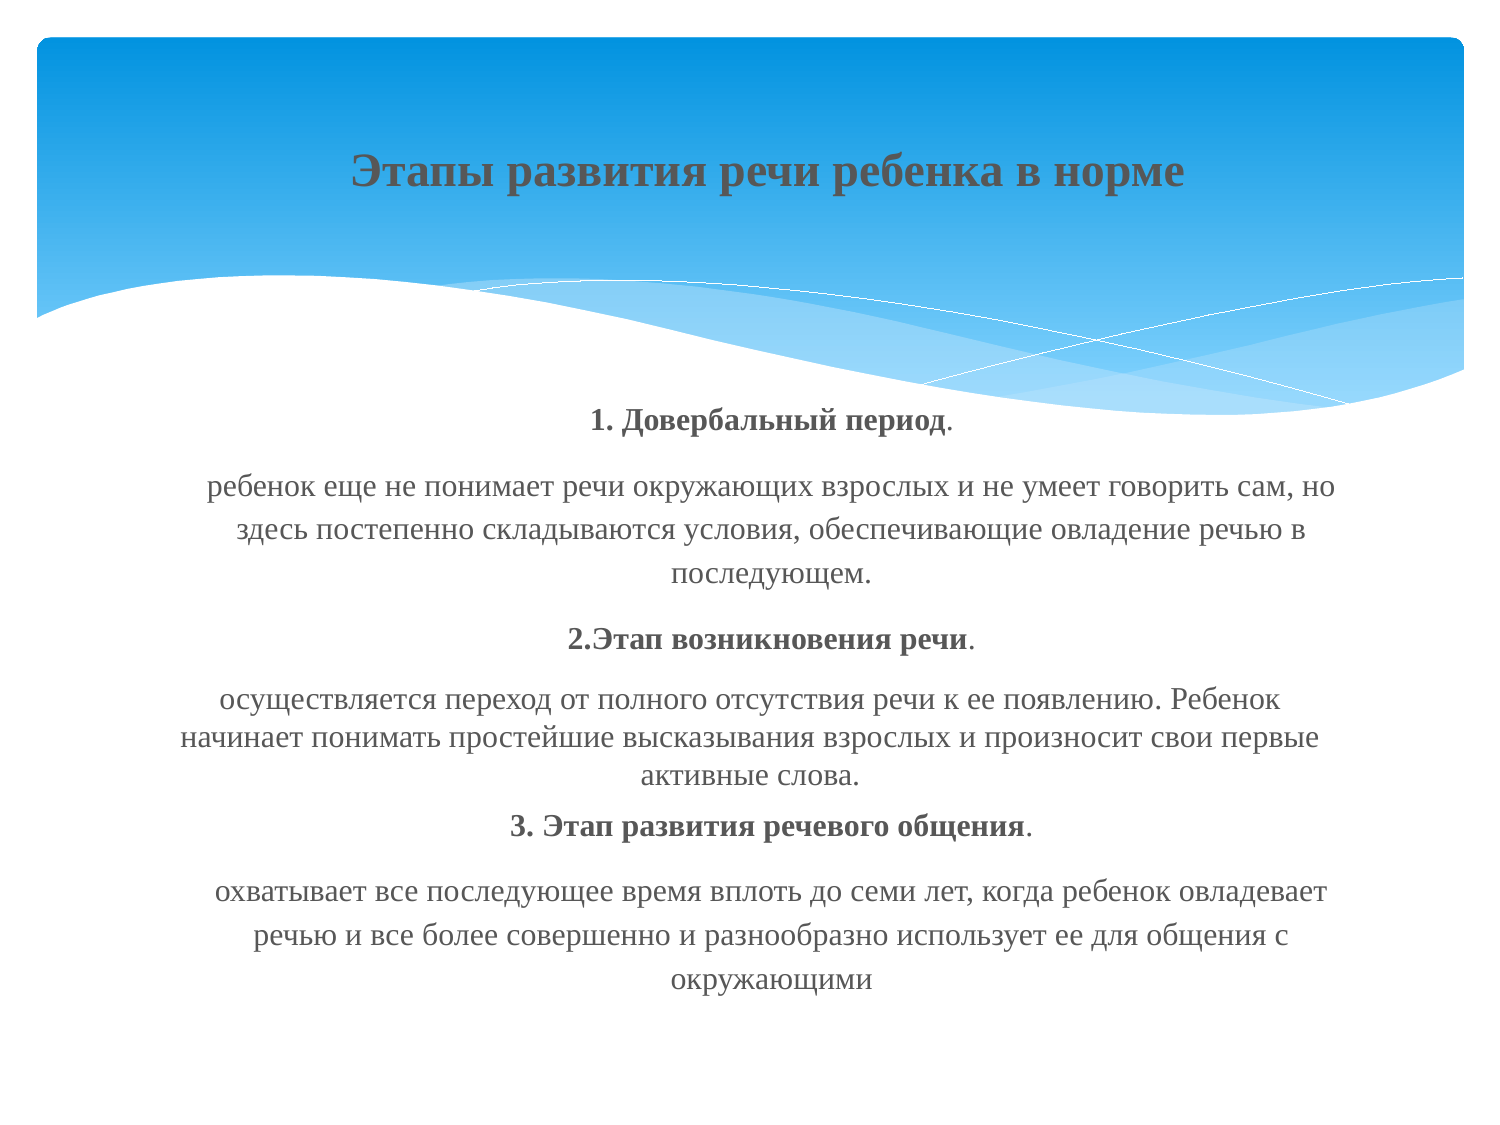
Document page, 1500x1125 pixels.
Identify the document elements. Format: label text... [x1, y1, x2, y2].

title Этапы развития речи ребенка в норме [75, 55, 1425, 261]
list 1. Довербальный период. ребенок еще не понимает речи окружающих взрослых и не умеет говорить сам, но здесь постепенно складываются условия, обеспечивающие овладение речью в последующем. 2.Этап возникновения речи. осуществляется переход от полного отсутствия речи к ее появлению. Ребенок начинает понимать простейшие высказывания взрослых и произносит свои первые активные слова. 3. Этап развития речевого общения. охватывает все последующее время вплоть до семи лет, когда ребенок овладевает речью и все более совершенно и разнообразно использует ее для общения с окружающими [143, 385, 1359, 1005]
